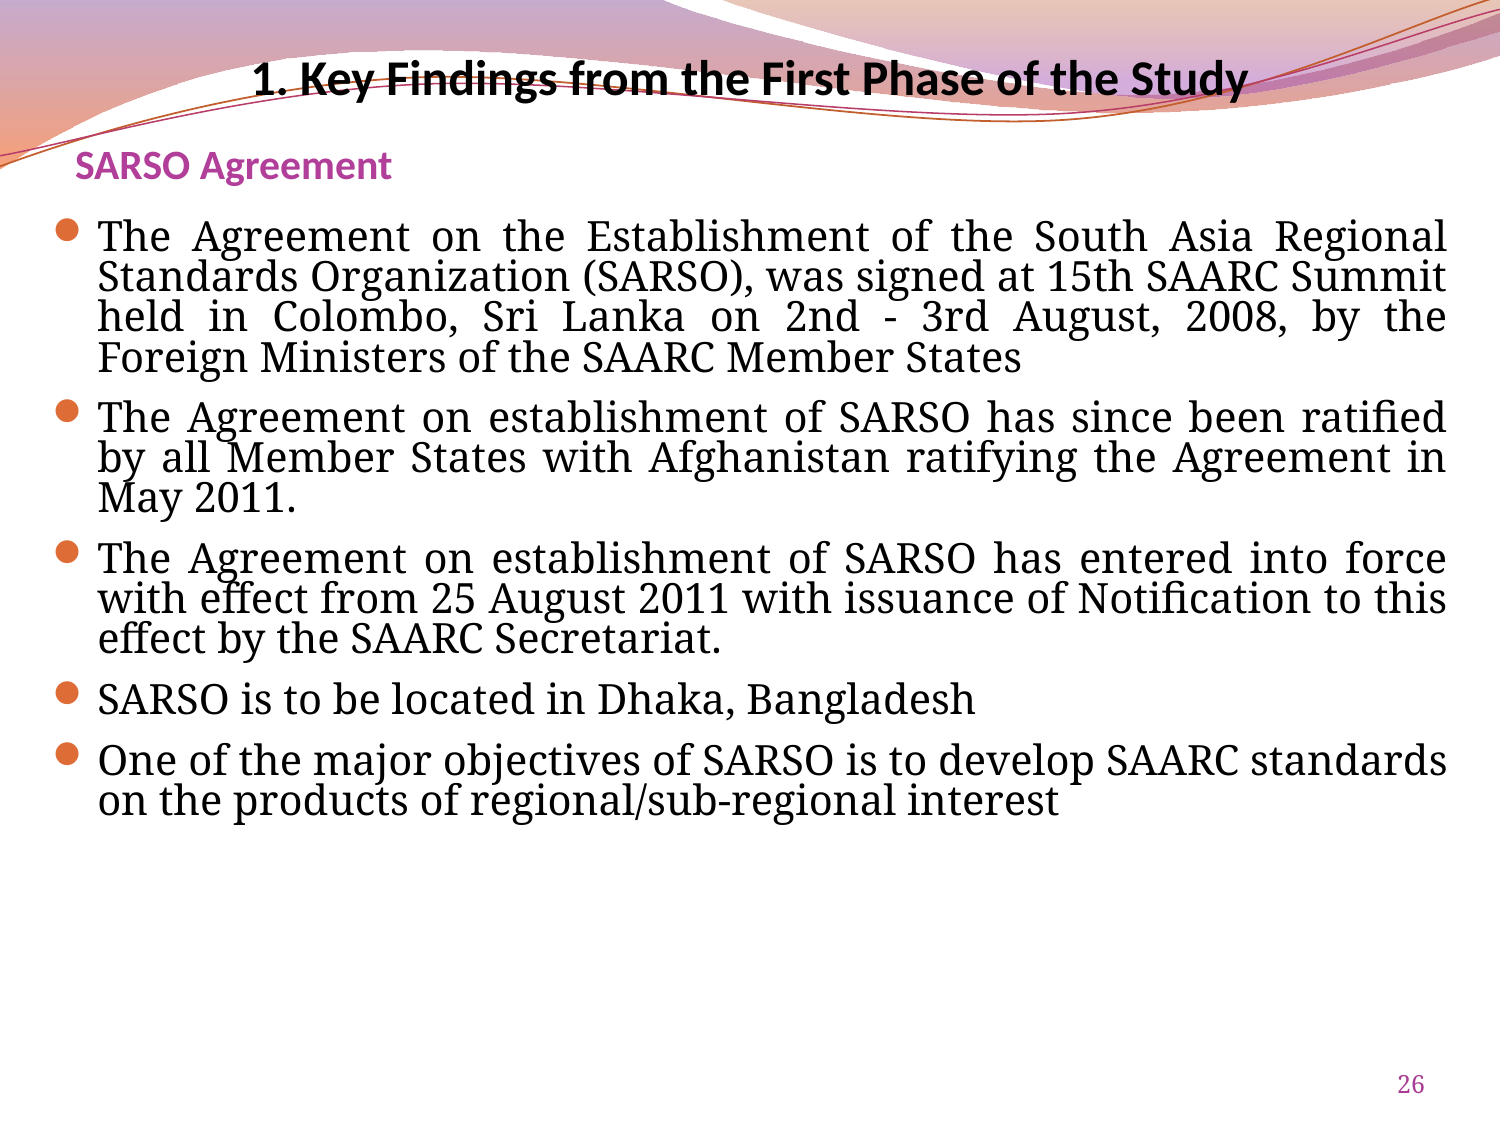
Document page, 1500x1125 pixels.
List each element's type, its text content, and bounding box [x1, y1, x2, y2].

text_box 1. Key Findings from the First Phase of the Study [74, 37, 1425, 113]
title SARSO Agreement [75, 115, 1425, 188]
list The Agreement on the Establishment of the South Asia Regional Standards Organization (SARSO), was signed at 15th SAARC Summit held in Colombo, Sri Lanka on 2nd - 3rd August, 2008, by the Foreign Ministers of the SAARC Member States The Agreement on establishment of SARSO has since been ratified by all Member States with Afghanistan ratifying the Agreement in May 2011. The Agreement on establishment of SARSO has entered into force with effect from 25 August 2011 with issuance of Notification to this effect by the SAARC Secretariat. SARSO is to be located in Dhaka, Bangladesh One of the major objectives of SARSO is to develop SAARC standards on the products of regional/sub-regional interest [37, 212, 1463, 1075]
slide_number 26 [1299, 1042, 1425, 1103]
